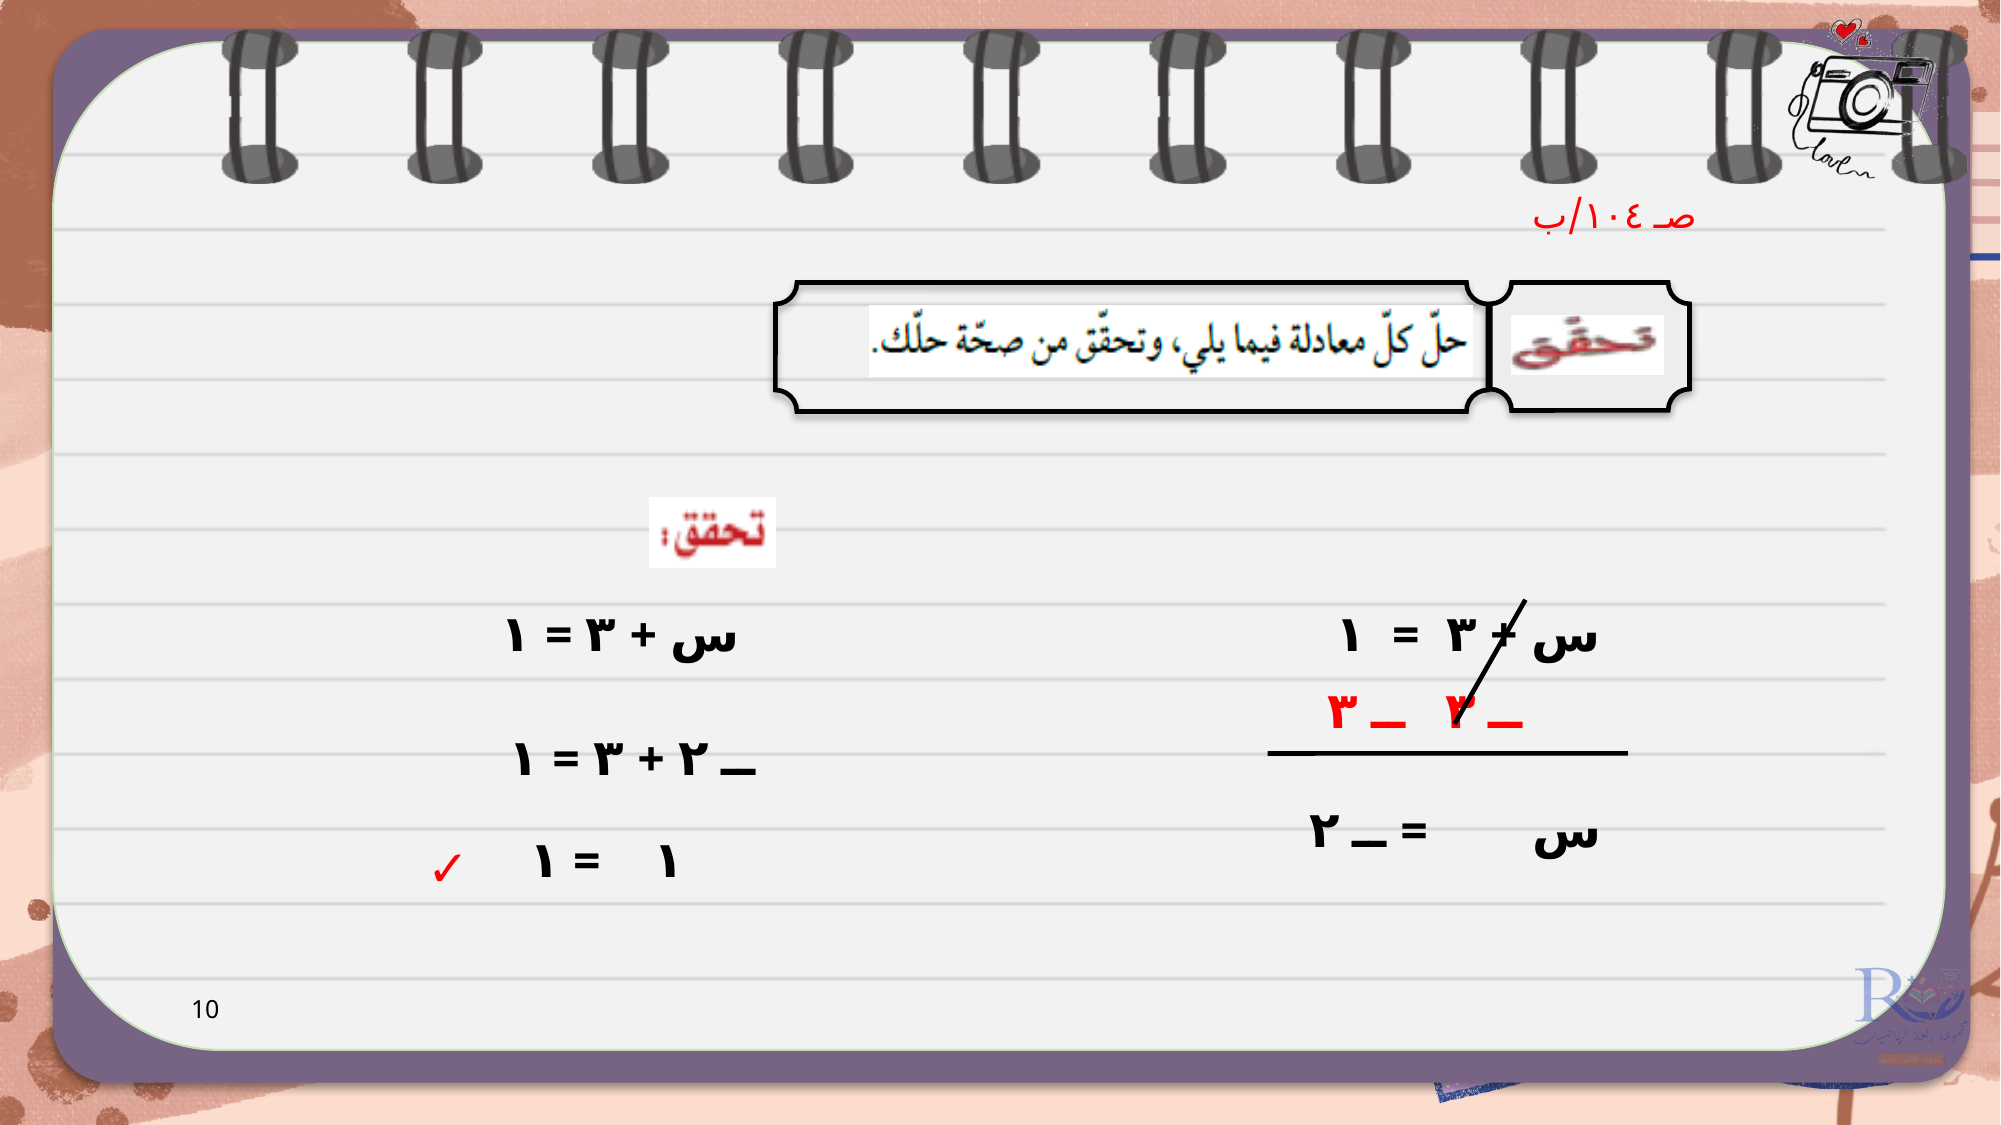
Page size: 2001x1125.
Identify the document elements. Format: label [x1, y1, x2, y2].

text_box [53, 42, 2000, 1097]
text_box [775, 282, 1690, 412]
text_box [71, 27, 1016, 42]
picture [0, 0, 2001, 1125]
